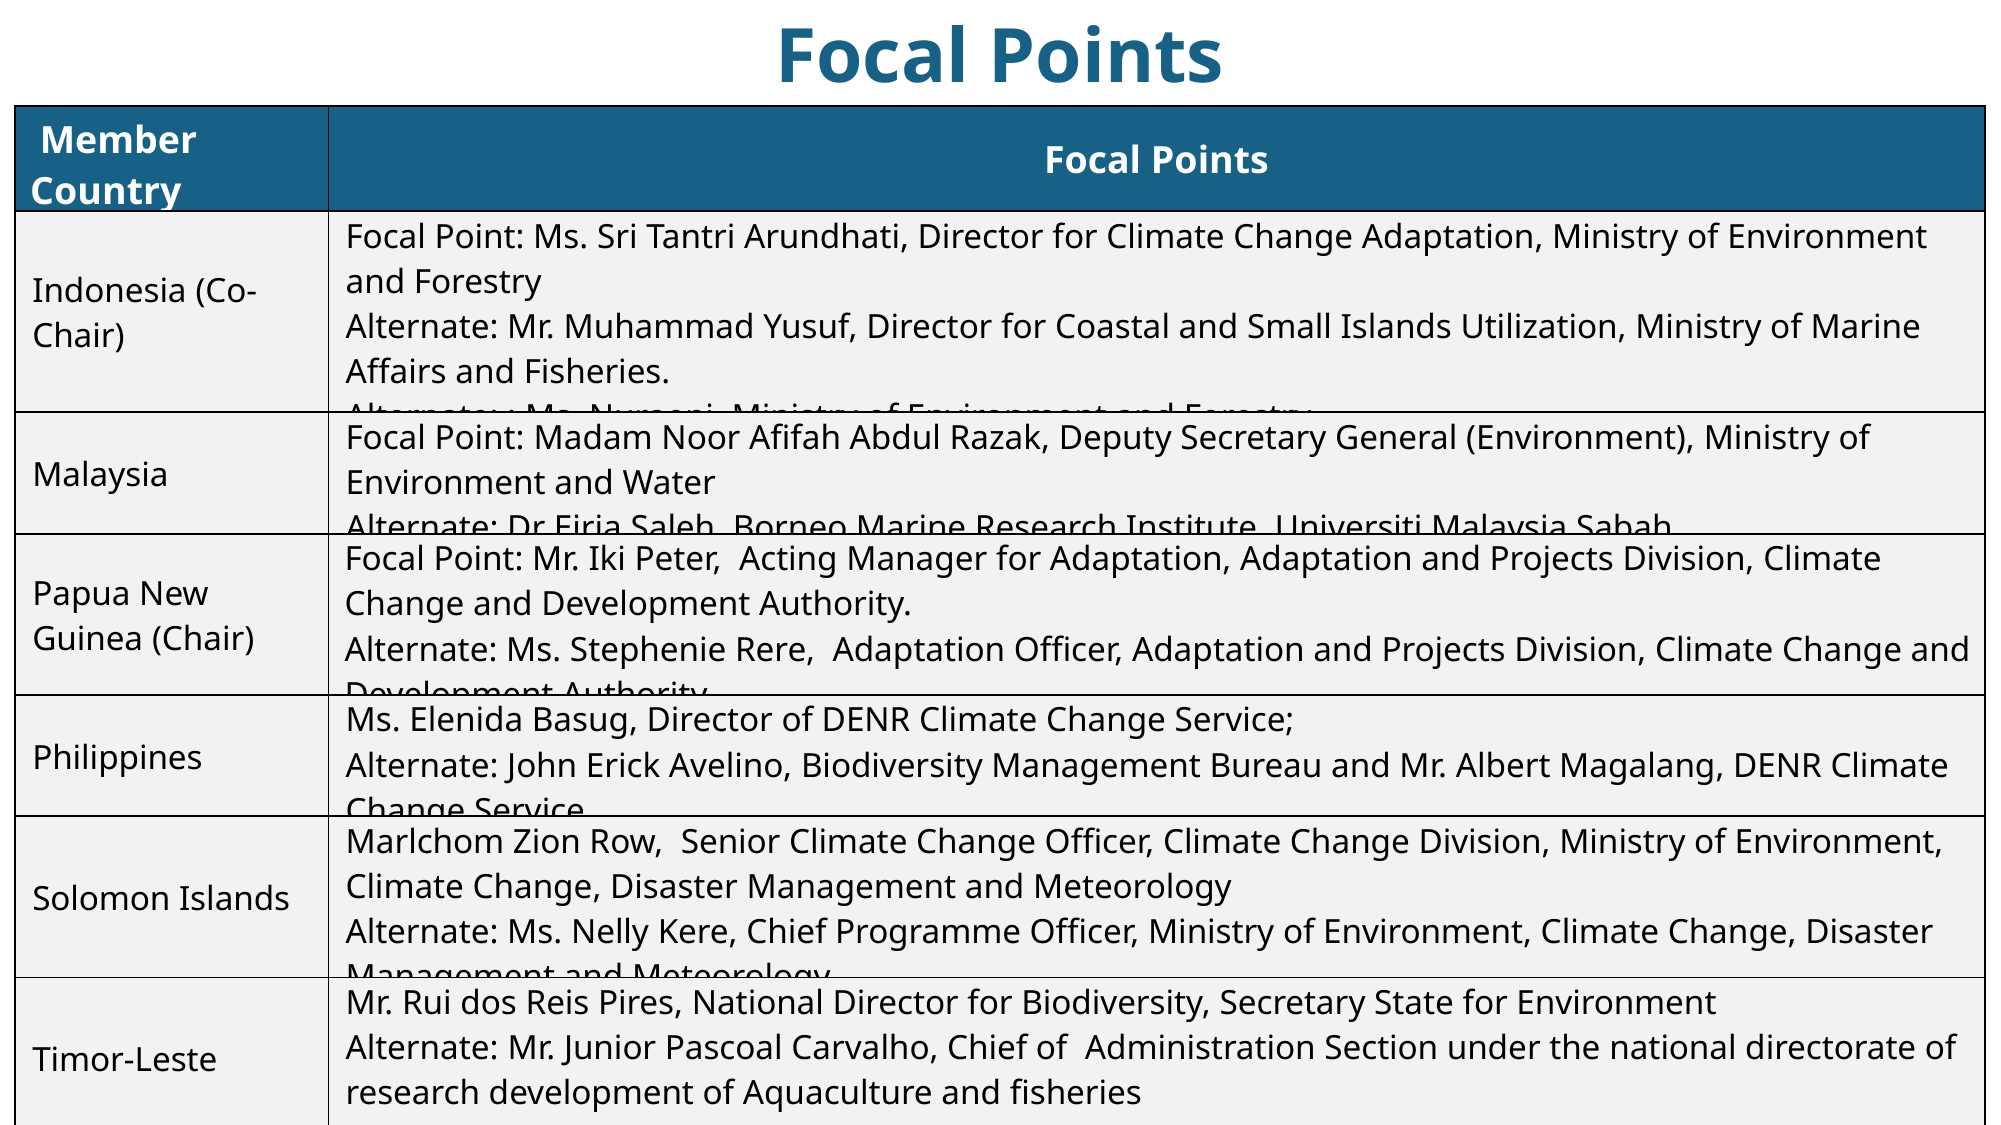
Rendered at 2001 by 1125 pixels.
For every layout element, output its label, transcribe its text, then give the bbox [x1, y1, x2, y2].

table_cell Papua New Guinea (Chair) [16, 535, 328, 694]
table_cell Ms. Elenida Basug, Director of DENR Climate Change Service; Alternate: John Erick Avelino, Biodiversity Management Bureau and Mr. Albert Magalang, DENR Climate Change Service [329, 696, 1984, 815]
table_cell Philippines [16, 696, 328, 815]
table_cell Timor-Leste [16, 978, 328, 1125]
table_cell Focal Point: Madam Noor Afifah Abdul Razak, Deputy Secretary General (Environment), Ministry of Environment and Water Alternate: Dr Ejria Saleh, Borneo Marine Research Institute, Universiti Malaysia Sabah [329, 413, 1984, 533]
table_cell Marlchom Zion Row, Senior Climate Change Officer, Climate Change Division, Ministry of Environment, Climate Change, Disaster Management and Meteorology Alternate: Ms. Nelly Kere, Chief Programme Officer, Ministry of Environment, Climate Change, Disaster Management and Meteorology [329, 817, 1984, 977]
table_header Focal Points [329, 107, 1984, 210]
table_cell Solomon Islands [16, 817, 328, 977]
table_cell Indonesia (Co- Chair) [16, 212, 328, 411]
table_header Member Country [16, 107, 328, 210]
text_box Focal Points [421, 0, 1579, 105]
table_cell Malaysia [16, 413, 328, 533]
table_cell Focal Point: Mr. Iki Peter, Acting Manager for Adaptation, Adaptation and Projects Division, Climate Change and Development Authority. Alternate: Ms. Stephenie Rere, Adaptation Officer, Adaptation and Projects Division, Climate Change and Development Authority. [329, 535, 1984, 694]
table_cell Focal Point: Ms. Sri Tantri Arundhati, Director for Climate Change Adaptation, Ministry of Environment and Forestry Alternate: Mr. Muhammad Yusuf, Director for Coastal and Small Islands Utilization, Ministry of Marine Affairs and Fisheries. Alternate: : Ms. Nuraeni, Ministry of Environment and Forestry [329, 212, 1984, 411]
table_cell Mr. Rui dos Reis Pires, National Director for Biodiversity, Secretary State for Environment Alternate: Mr. Junior Pascoal Carvalho, Chief of Administration Section under the national directorate of research development of Aquaculture and fisheries [329, 978, 1984, 1125]
